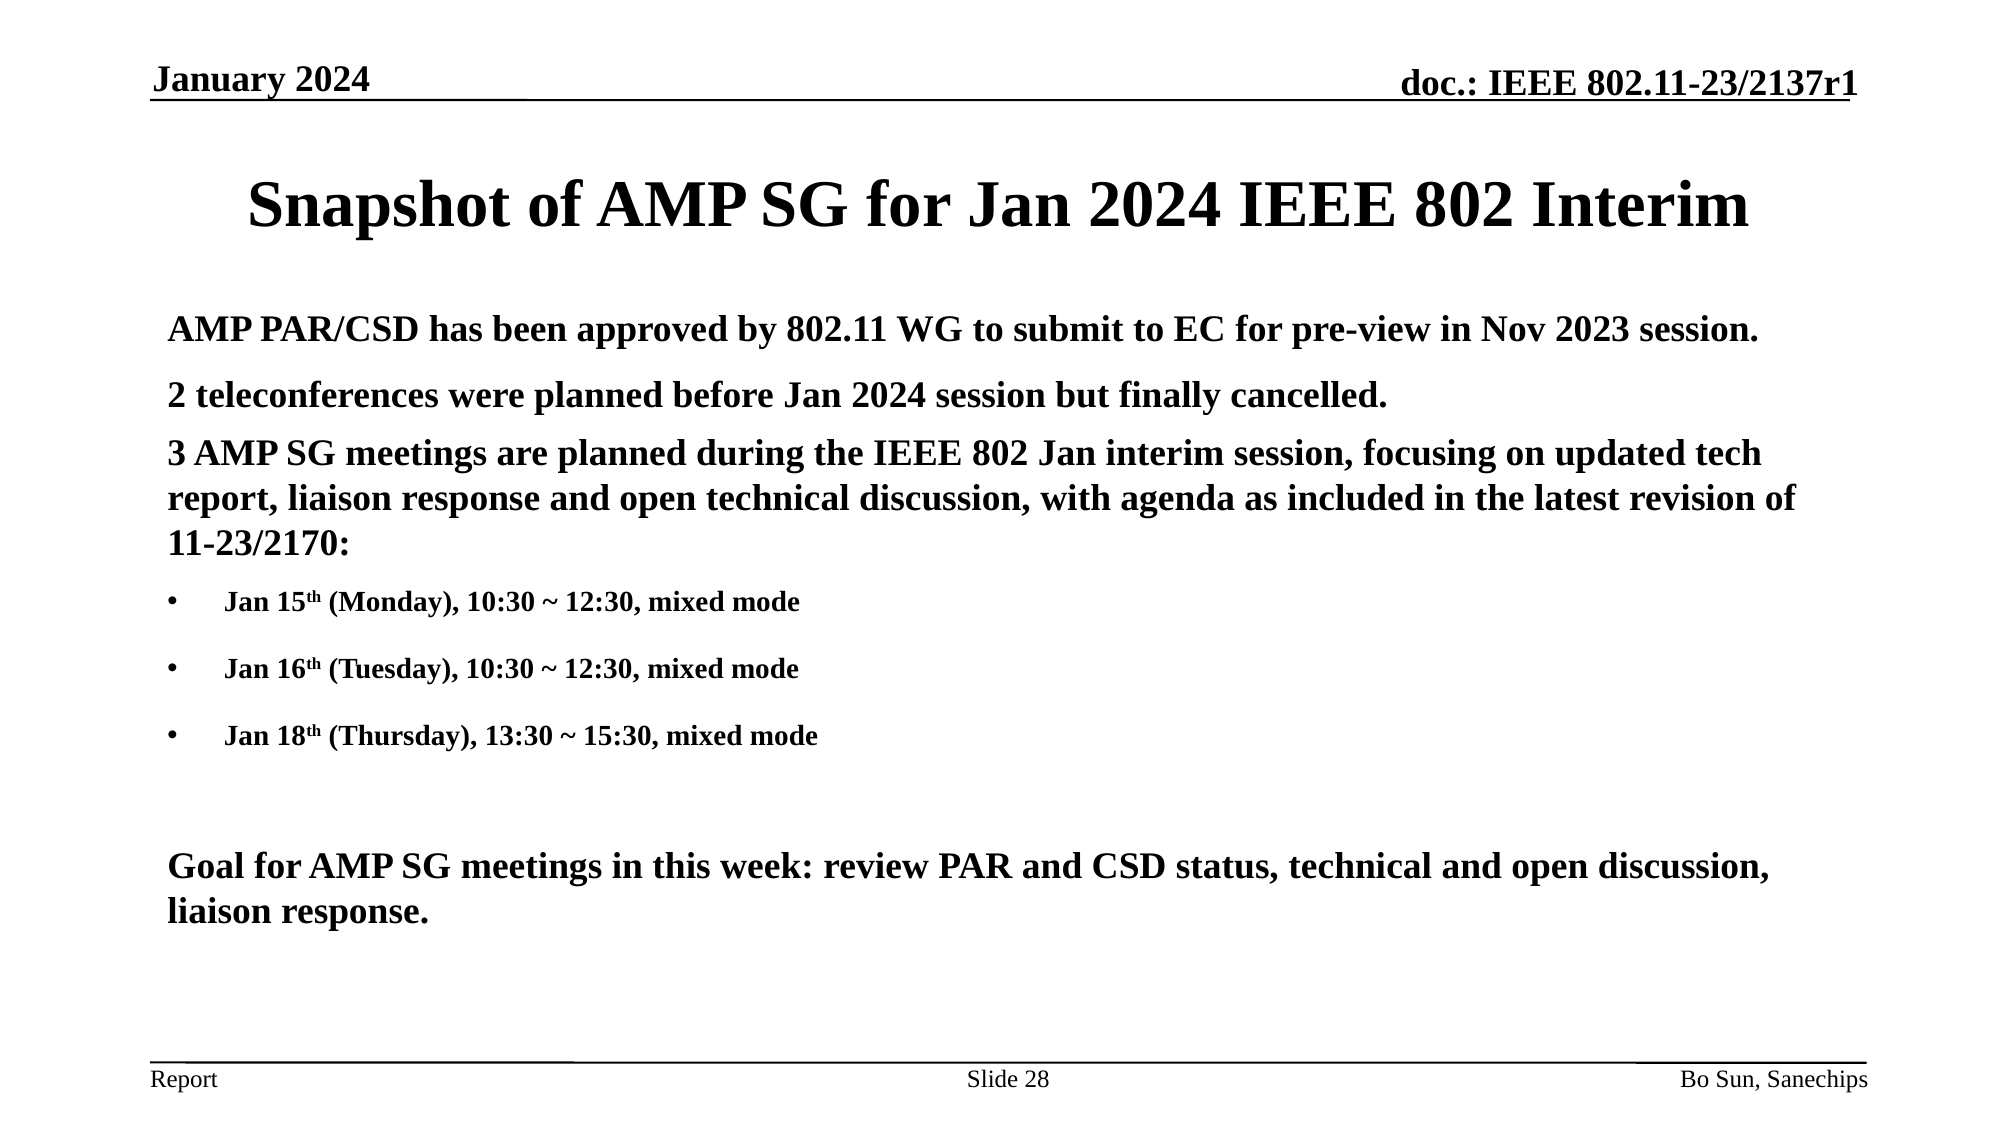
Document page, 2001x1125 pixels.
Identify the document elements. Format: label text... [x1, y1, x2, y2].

footer Bo Sun, Sanechips [1171, 1061, 1869, 1093]
slide_number Slide 28 [950, 1061, 1067, 1123]
list AMP PAR/CSD has been approved by 802.11 WG to submit to EC for pre-view in Nov 2023 session. 2 teleconferences were planned before Jan 2024 session but finally cancelled. 3 AMP SG meetings are planned during the IEEE 802 Jan interim session, focusing on updated tech report, liaison response and open technical discussion, with agenda as included in the latest revision of 11-23/2170: Jan 15th (Monday), 10:30 ~ 12:30, mixed mode Jan 16th (Tuesday), 10:30 ~ 12:30, mixed mode Jan 18th (Thursday), 13:30 ~ 15:30, mixed mode Goal for AMP SG meetings in this week: review PAR and CSD status, technical and open discussion, liaison response. [152, 287, 1853, 1068]
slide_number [152, 54, 563, 100]
title Snapshot of AMP SG for Jan 2024 IEEE 802 Interim [149, 112, 1850, 288]
